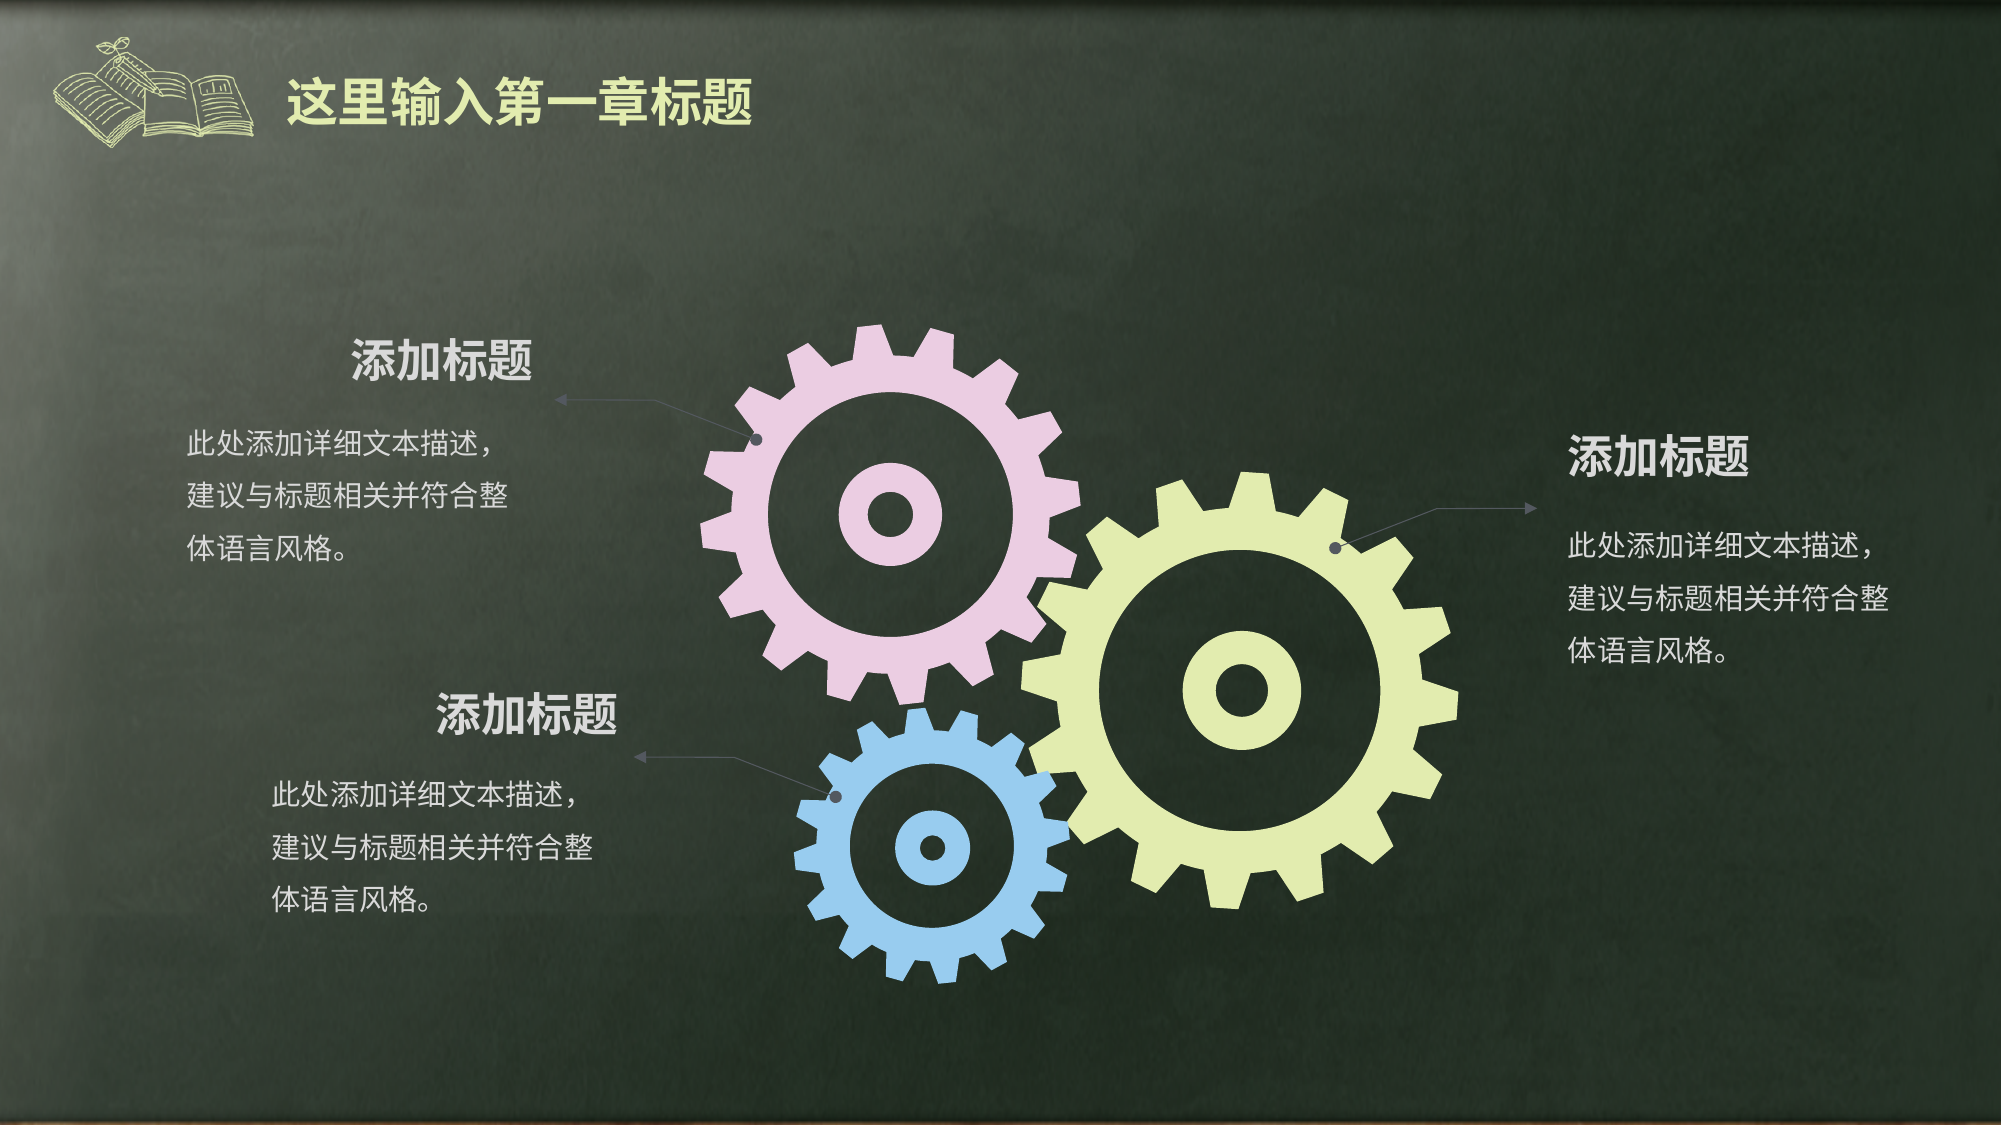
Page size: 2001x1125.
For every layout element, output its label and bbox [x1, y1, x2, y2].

text_box [1020, 471, 1459, 910]
picture [0, 0, 2001, 1125]
text_box [793, 707, 1070, 984]
text_box [700, 324, 1081, 705]
text_box [271, 685, 619, 913]
text_box [186, 331, 534, 561]
text_box [1567, 428, 1915, 664]
